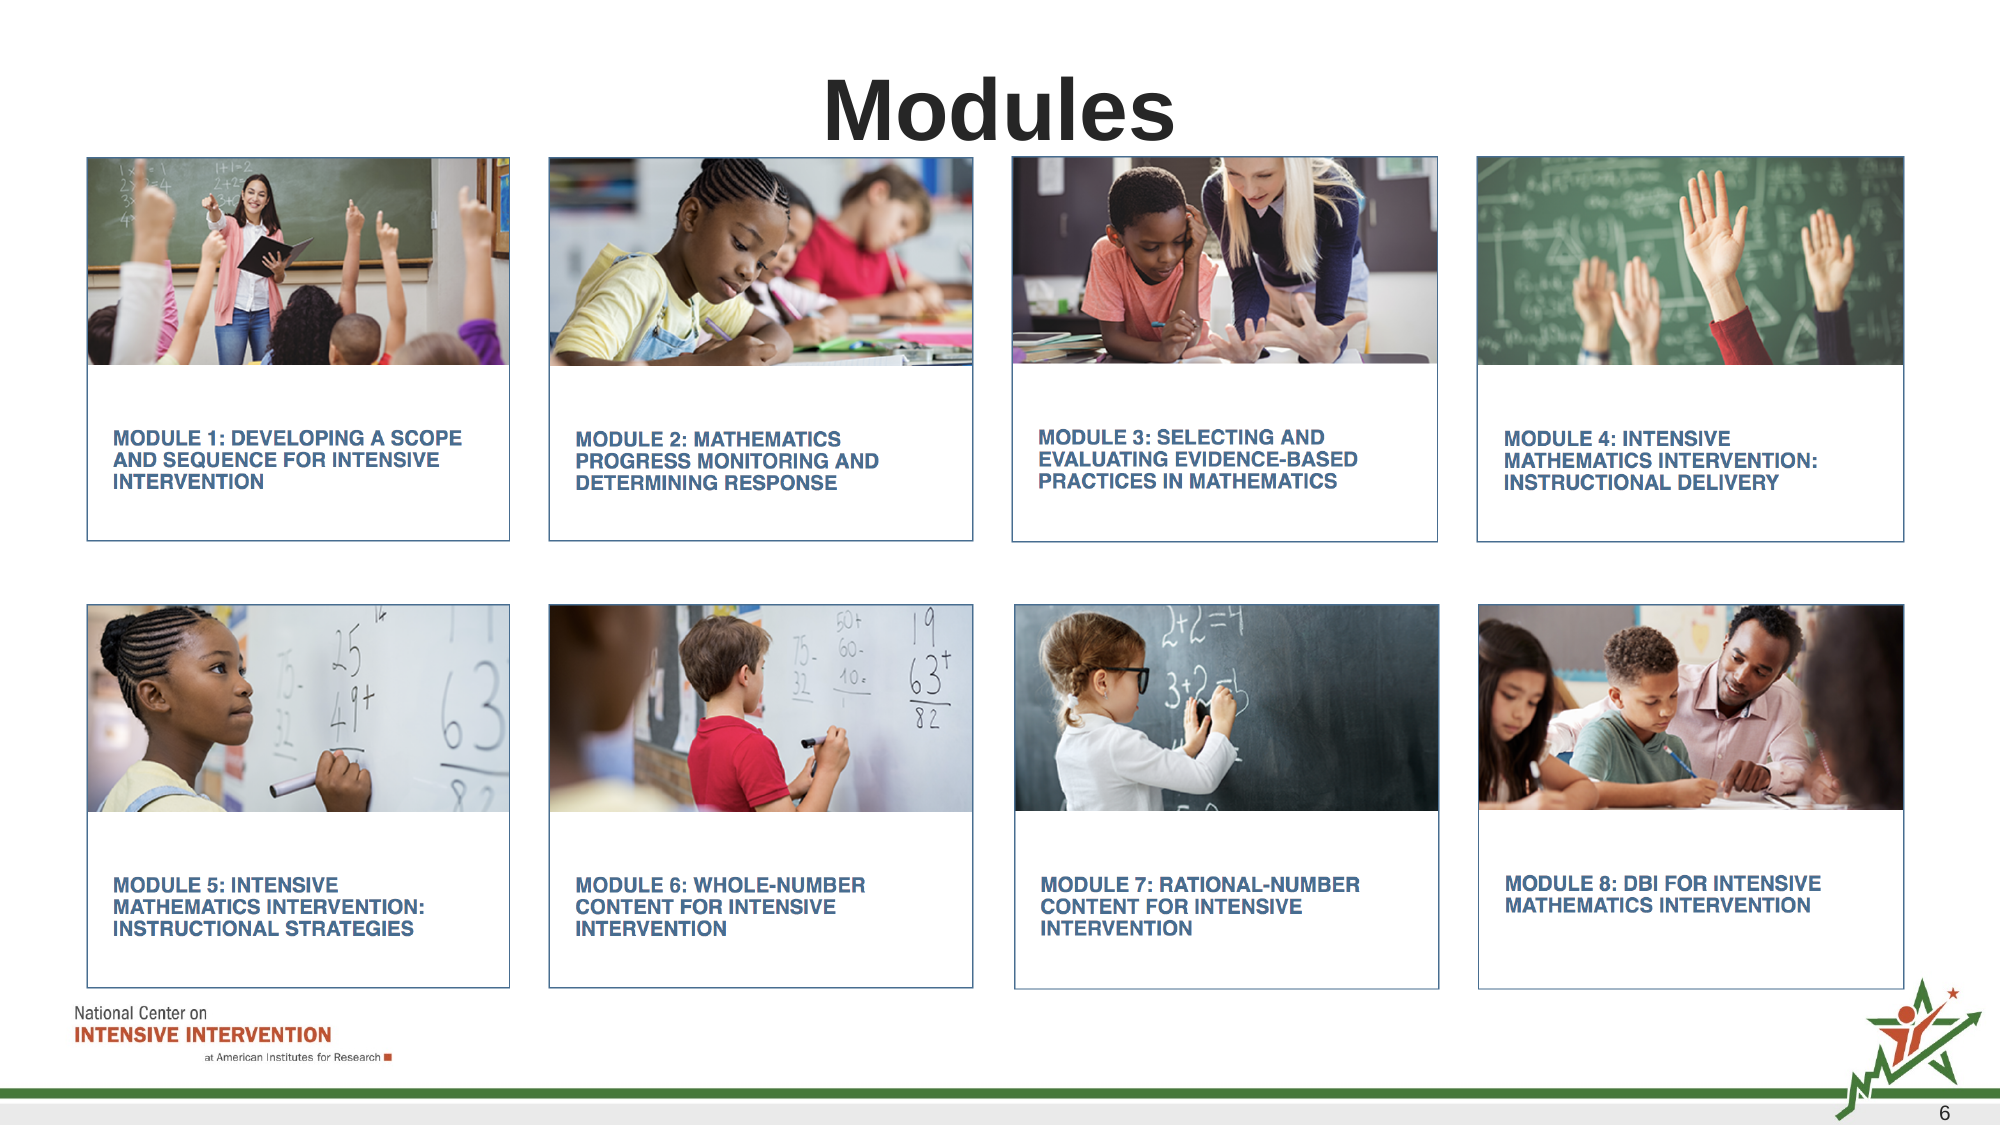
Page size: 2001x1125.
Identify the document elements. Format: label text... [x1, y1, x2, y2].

slide_number 6 [1925, 1099, 1951, 1125]
title Modules [75, 0, 1925, 210]
picture [0, 0, 2000, 1125]
